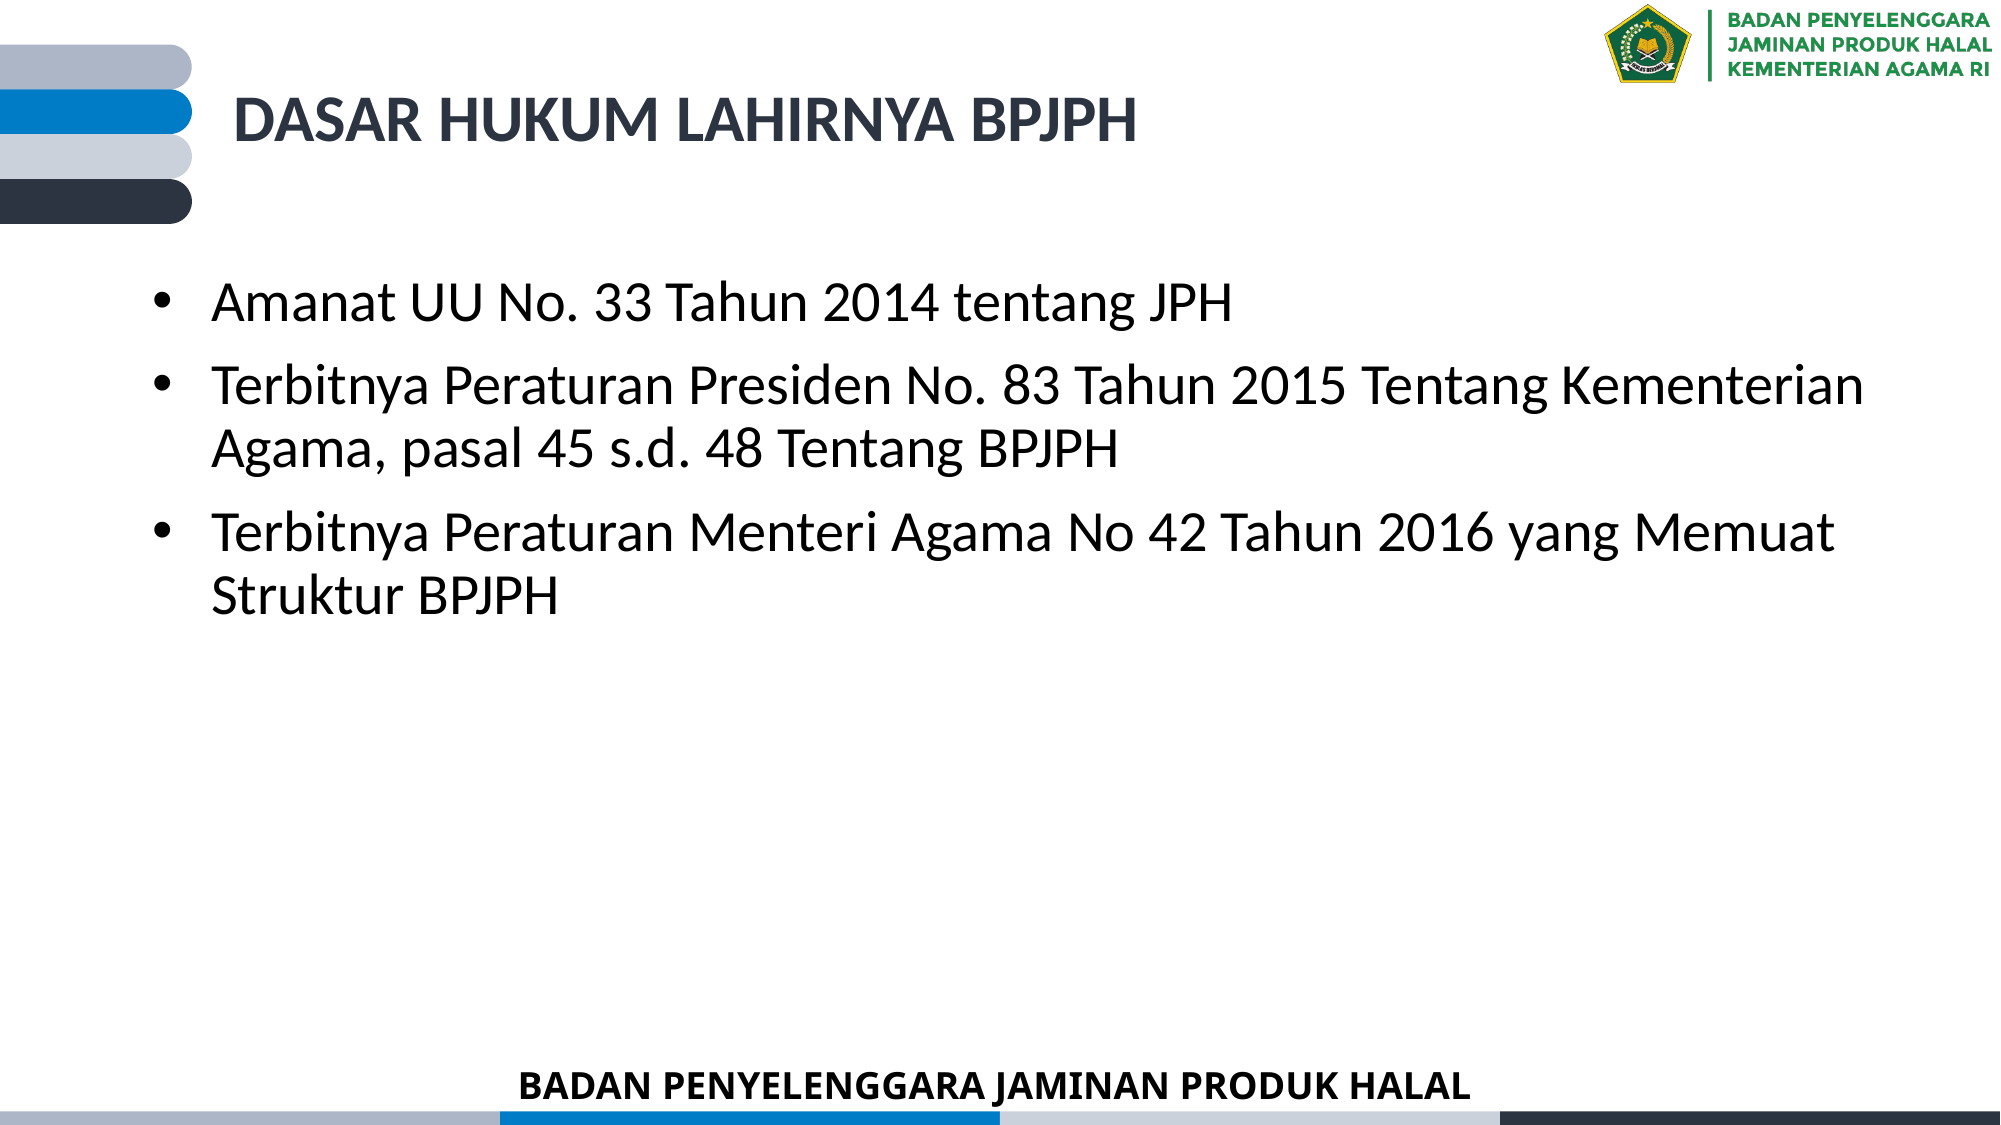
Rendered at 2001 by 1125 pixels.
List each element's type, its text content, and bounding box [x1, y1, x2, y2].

text_box DASAR HUKUM LAHIRNYA BPJPH [219, 67, 1850, 163]
text_box BADAN PENYELENGGARA JAMINAN PRODUK HALAL [502, 1054, 1497, 1115]
text_box Amanat UU No. 33 Tahun 2014 tentang JPH Terbitnya Peraturan Presiden No. 83 Tahun 2015 Tentang Kementerian Agama, pasal 45 s.d. 48 Tentang BPJPH Terbitnya Peraturan Menteri Agama No 42 Tahun 2016 yang Memuat Struktur BPJPH [137, 263, 1977, 998]
picture [1603, 4, 1993, 83]
